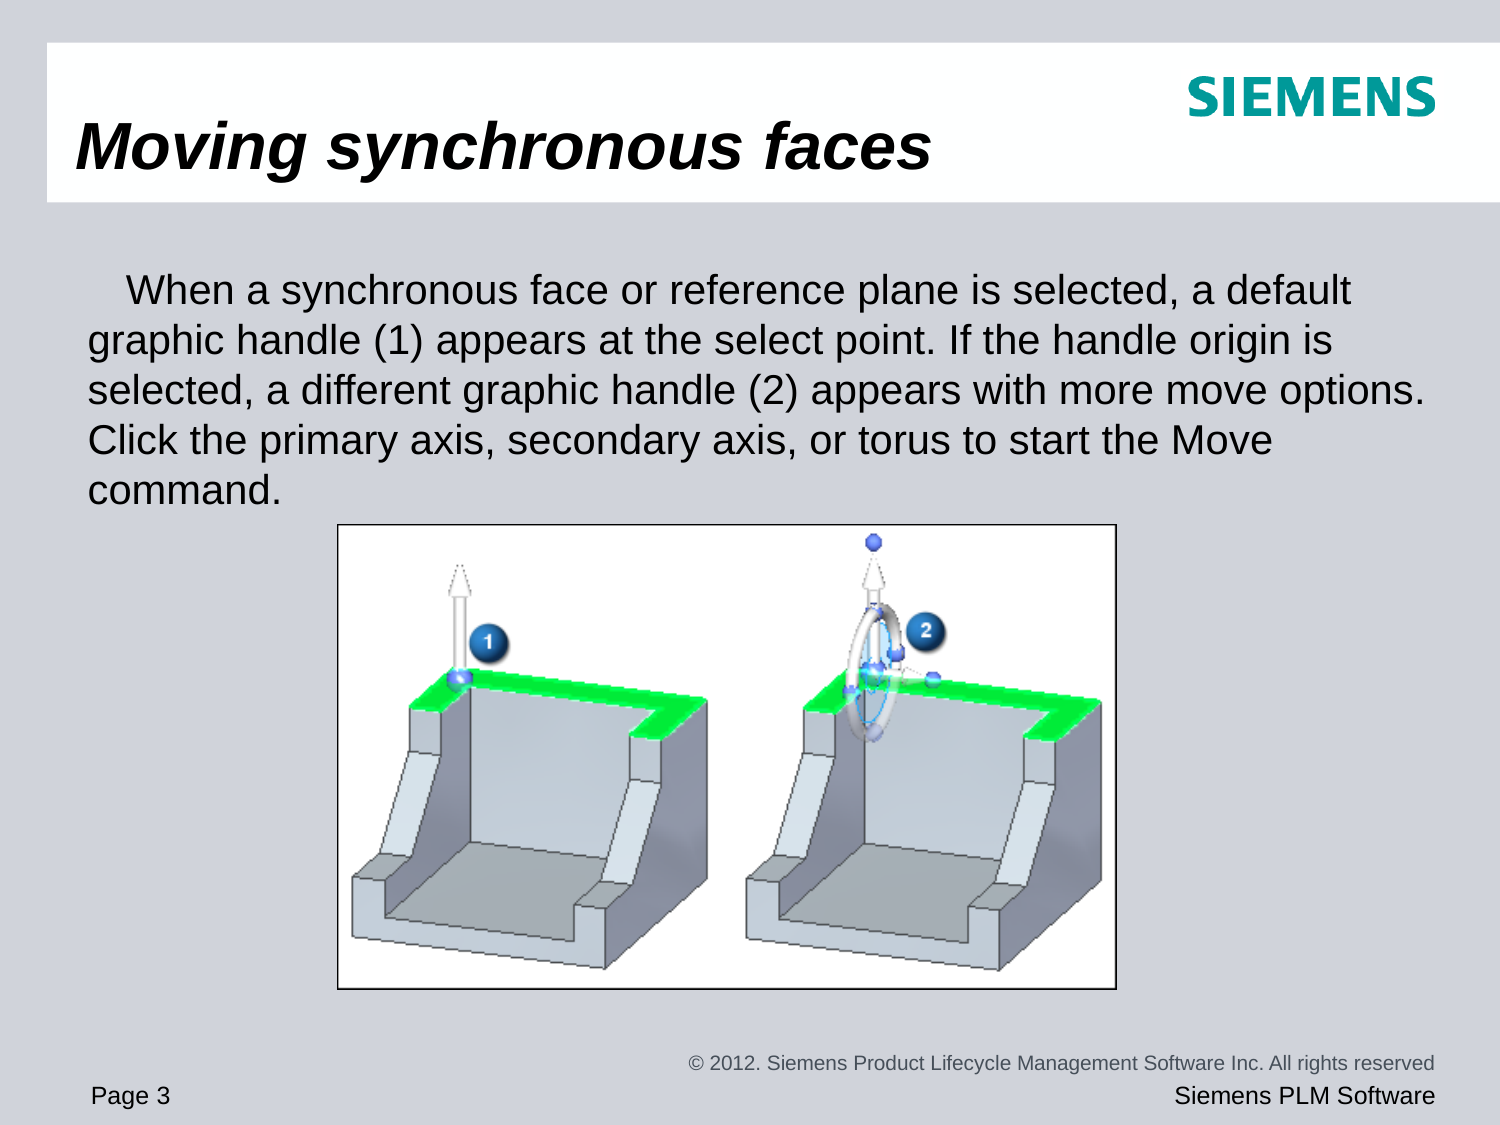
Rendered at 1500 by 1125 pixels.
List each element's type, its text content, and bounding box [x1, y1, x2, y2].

picture [1181, 69, 1444, 123]
list When a synchronous face or reference plane is selected, a default graphic handle (1) appears at the select point. If the handle origin is selected, a different graphic handle (2) appears with more move options. Click the primary axis, secondary axis, or torus to start the Move command. [87, 262, 1438, 1013]
picture [337, 524, 1117, 990]
title Moving synchronous faces [74, 49, 1095, 183]
